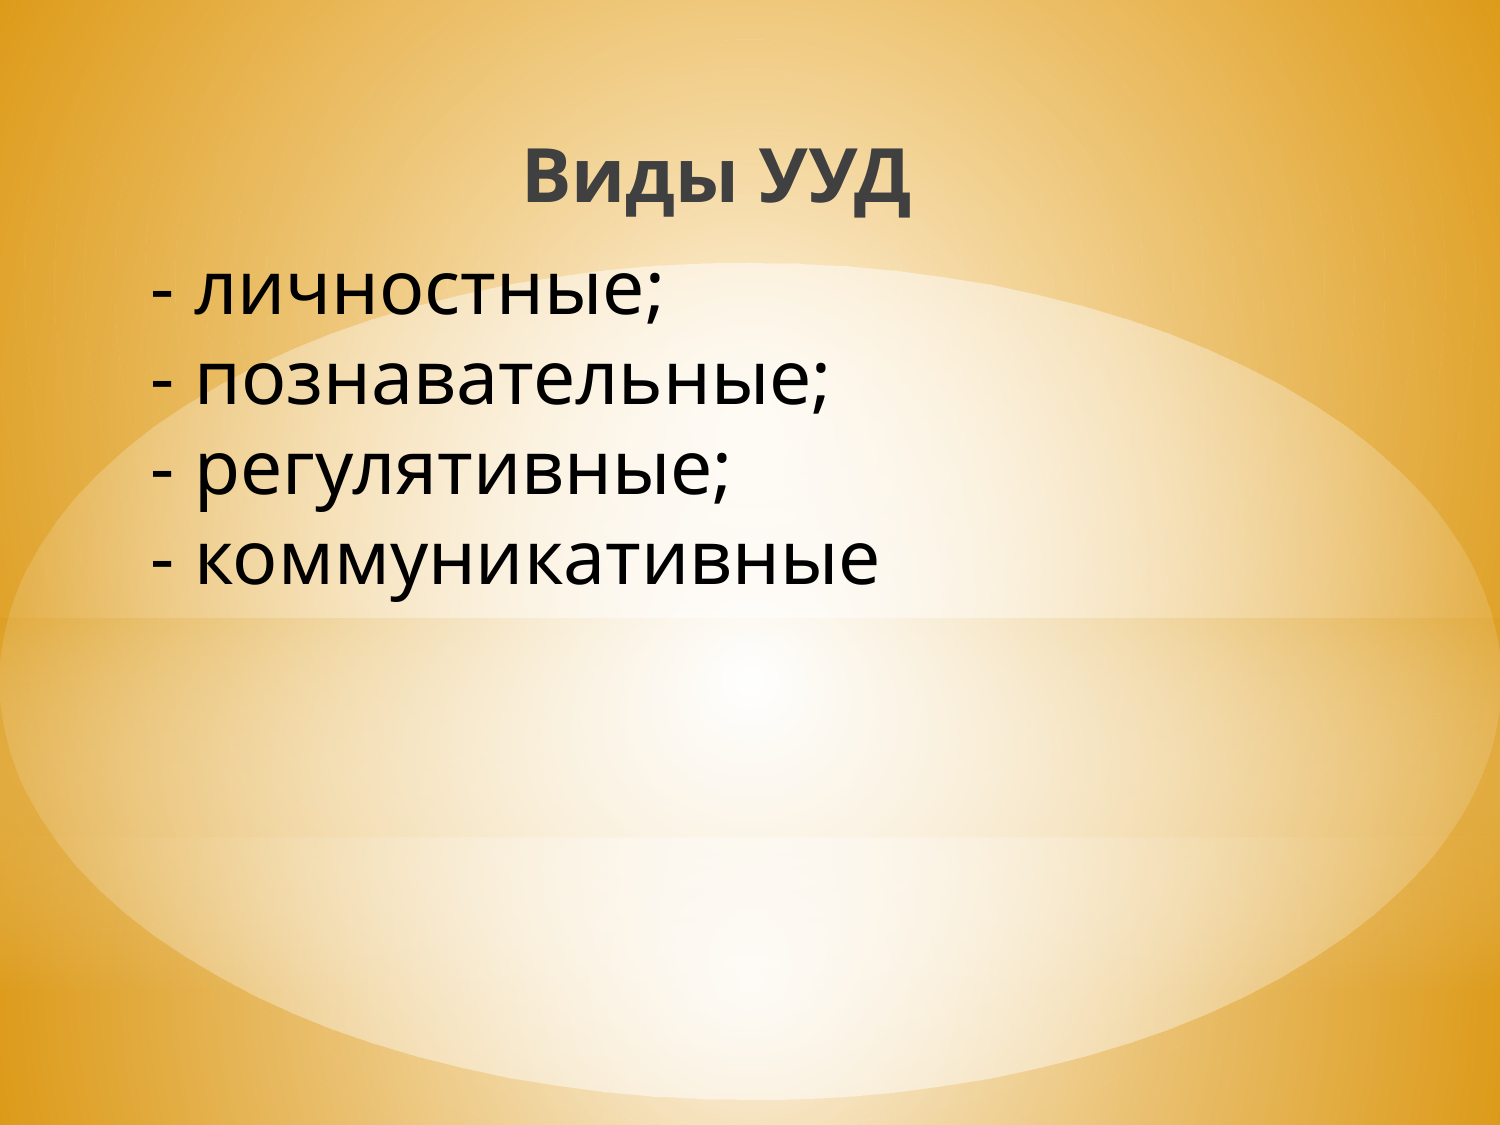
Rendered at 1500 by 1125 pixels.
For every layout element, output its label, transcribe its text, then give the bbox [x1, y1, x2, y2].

title - личностные; - познавательные; - регулятивные; - коммуникативные [135, 231, 1363, 905]
list Виды УУД [187, 120, 1238, 279]
